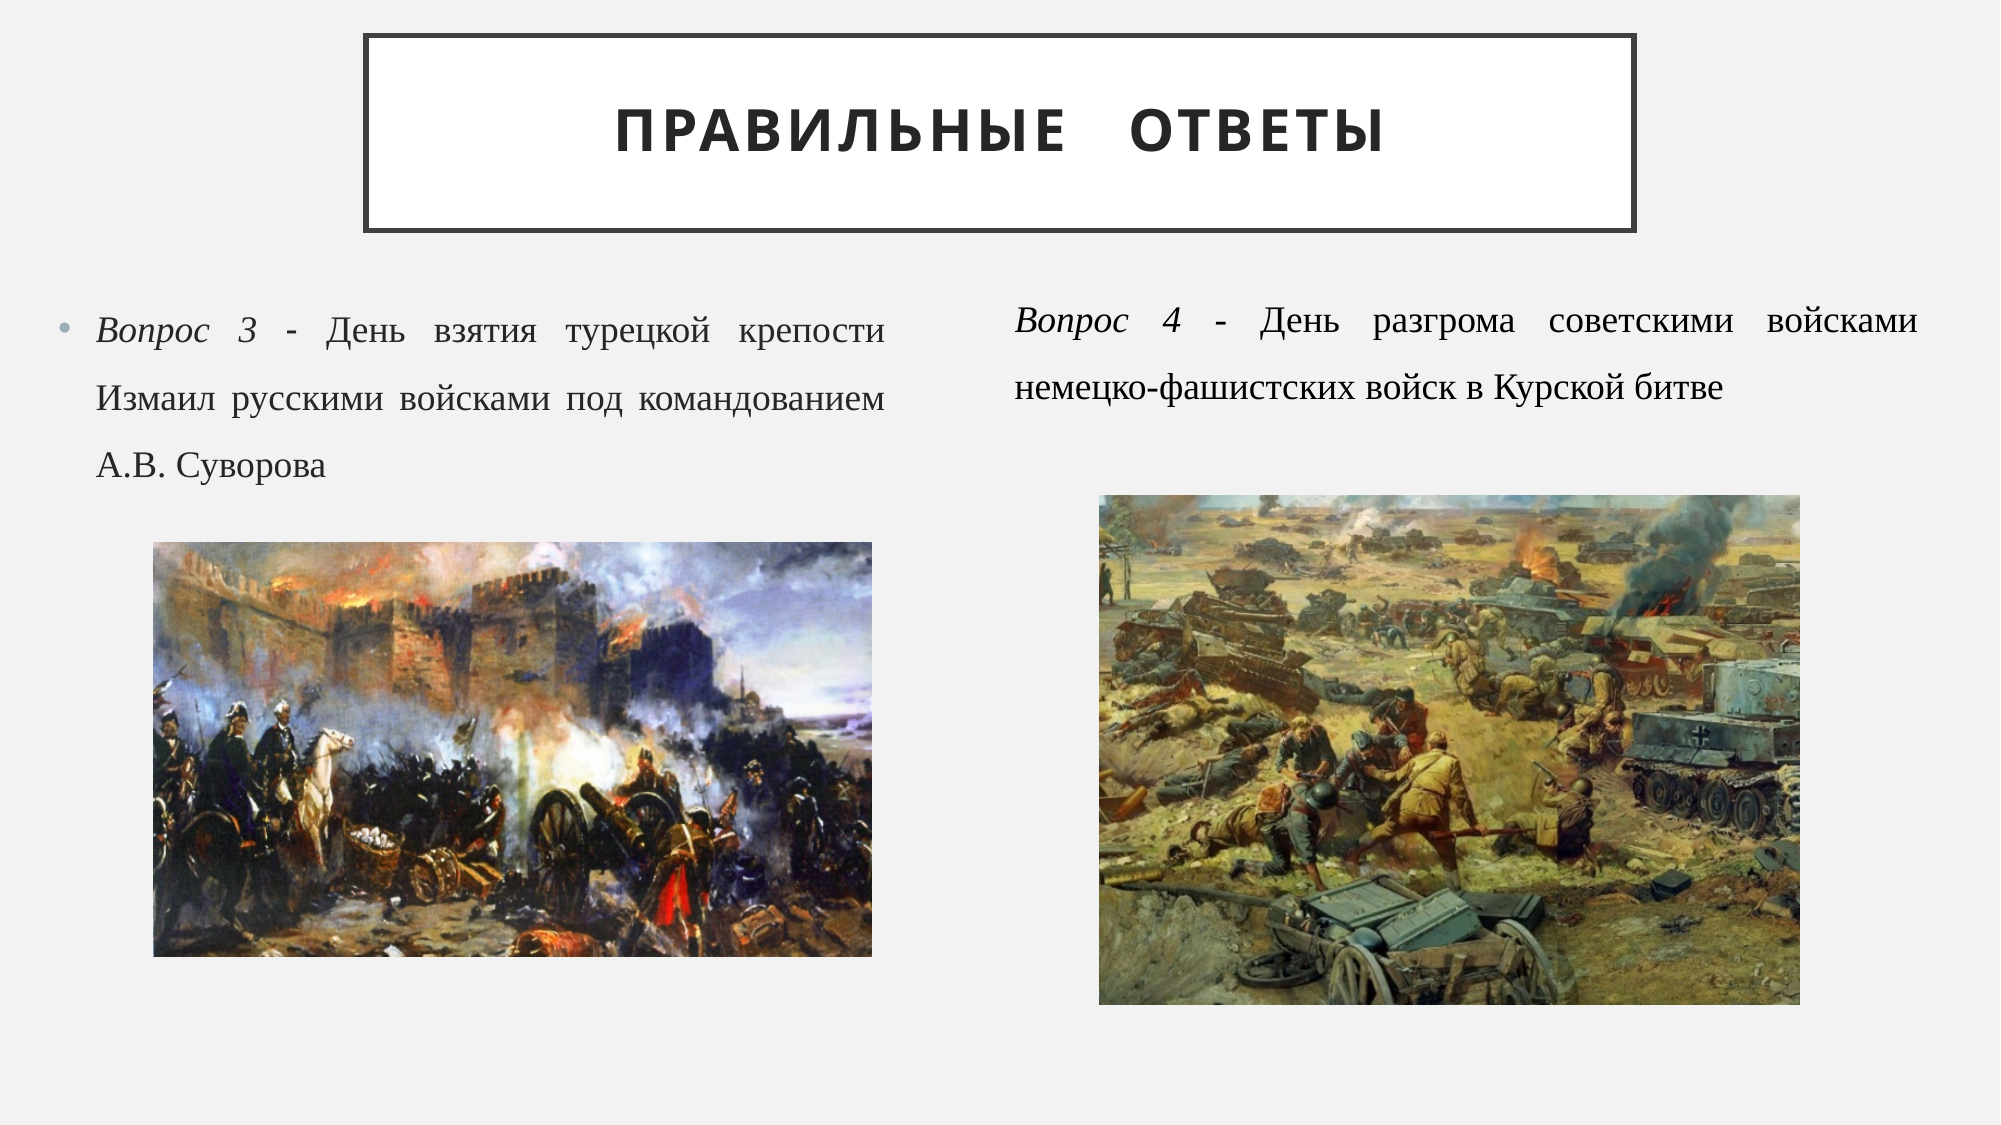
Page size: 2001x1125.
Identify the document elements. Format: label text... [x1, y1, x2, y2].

list Вопрос 3 - День взятия турецкой крепости Измаил русскими войсками под командованием А.В. Суворова [43, 275, 901, 1035]
picture [1098, 495, 1800, 1005]
title Правильные ответы [363, 33, 1637, 47]
title Правильные ответы [363, 123, 1637, 233]
picture [153, 542, 872, 957]
text_box Вопрос 4 - День разгрома советскими войсками немецко-фашистских войск в Курской битве [999, 265, 1934, 484]
text_box [0, 47, 2000, 123]
